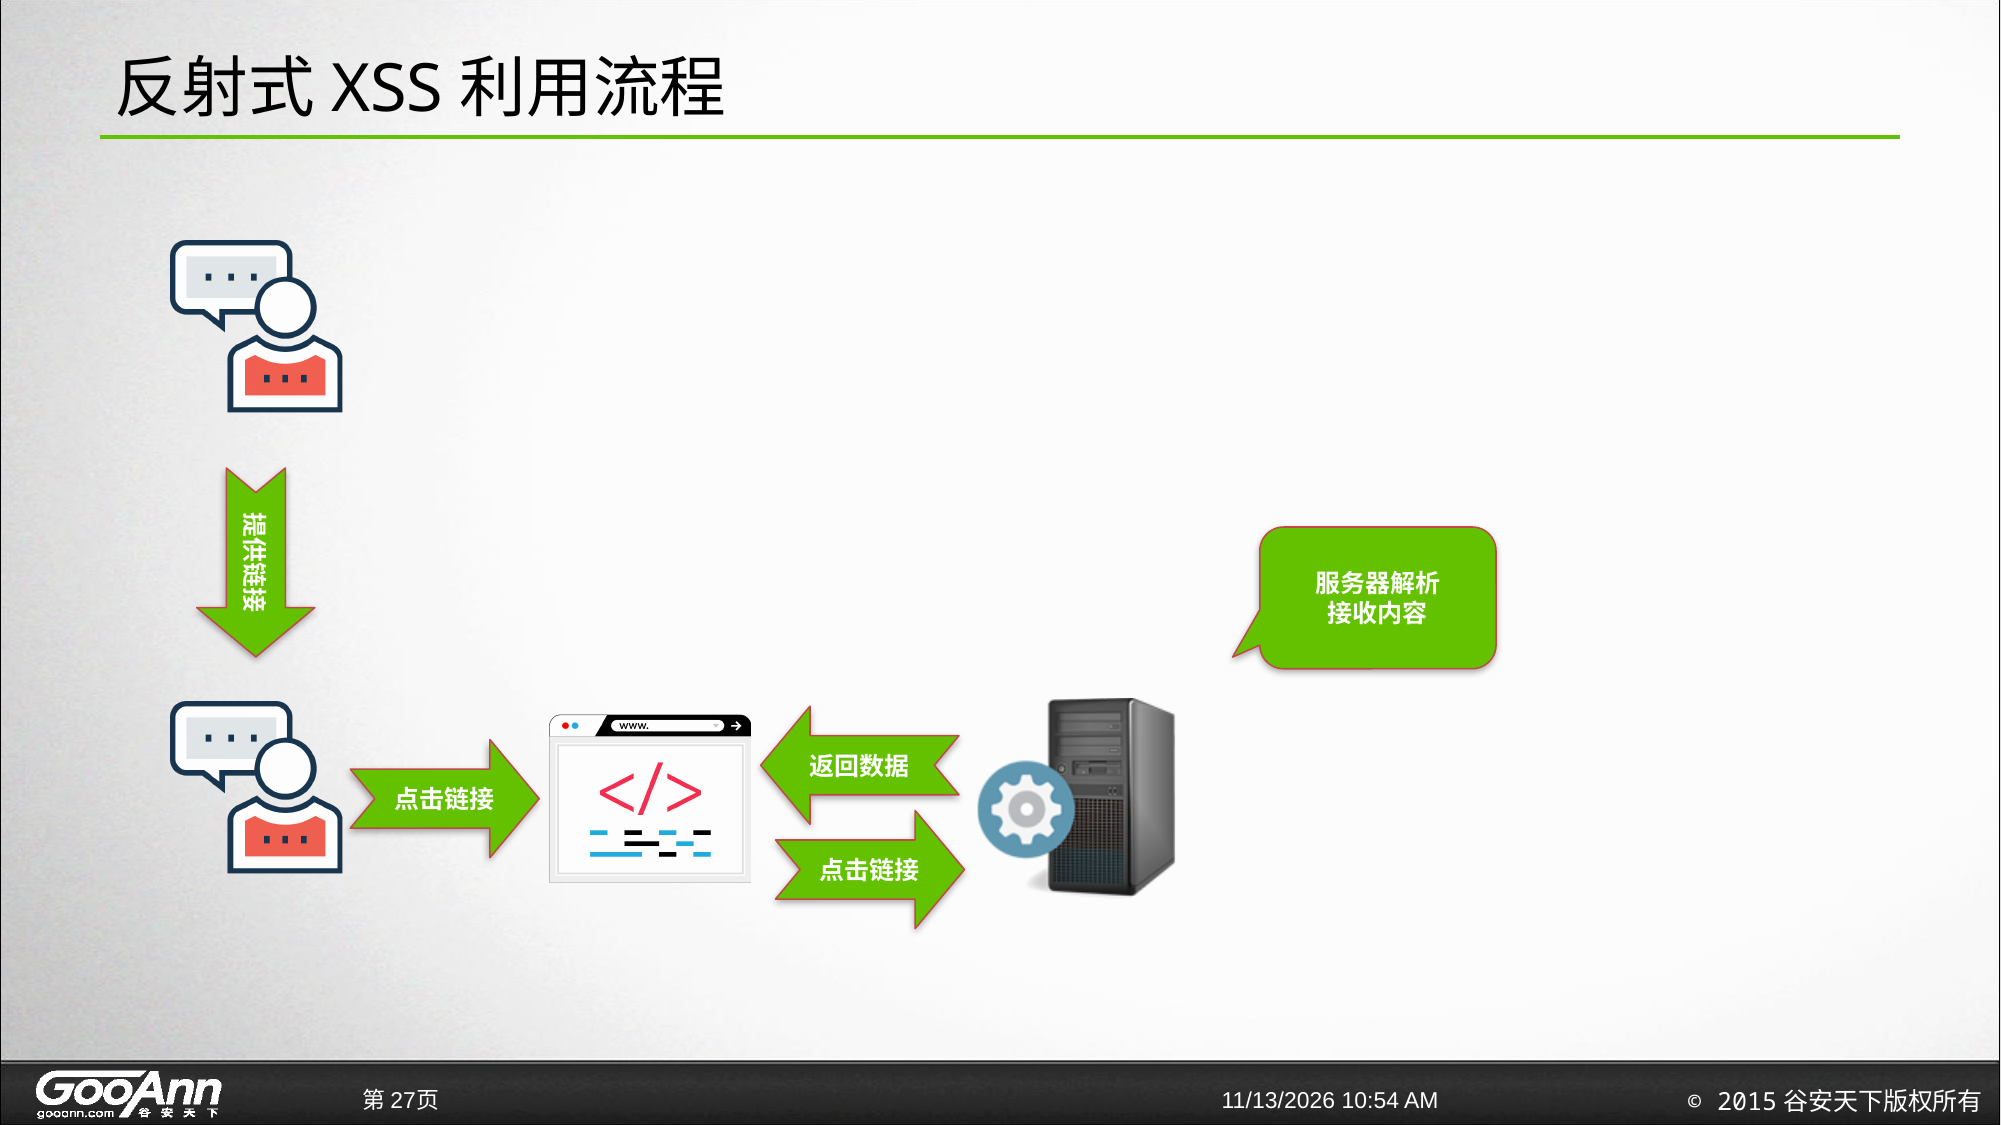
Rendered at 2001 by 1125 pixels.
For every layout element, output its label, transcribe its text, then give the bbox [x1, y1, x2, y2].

text_box 提供链接 [196, 467, 316, 658]
text_box 点击链接 [355, 738, 533, 859]
text_box 点击链接 [774, 809, 966, 930]
picture [0, 0, 2001, 1125]
text_box 返回数据 [766, 705, 960, 826]
text_box 服务器解析 接收内容 [1231, 526, 1497, 670]
title 反射式XSS利用流程 [99, 45, 1900, 126]
